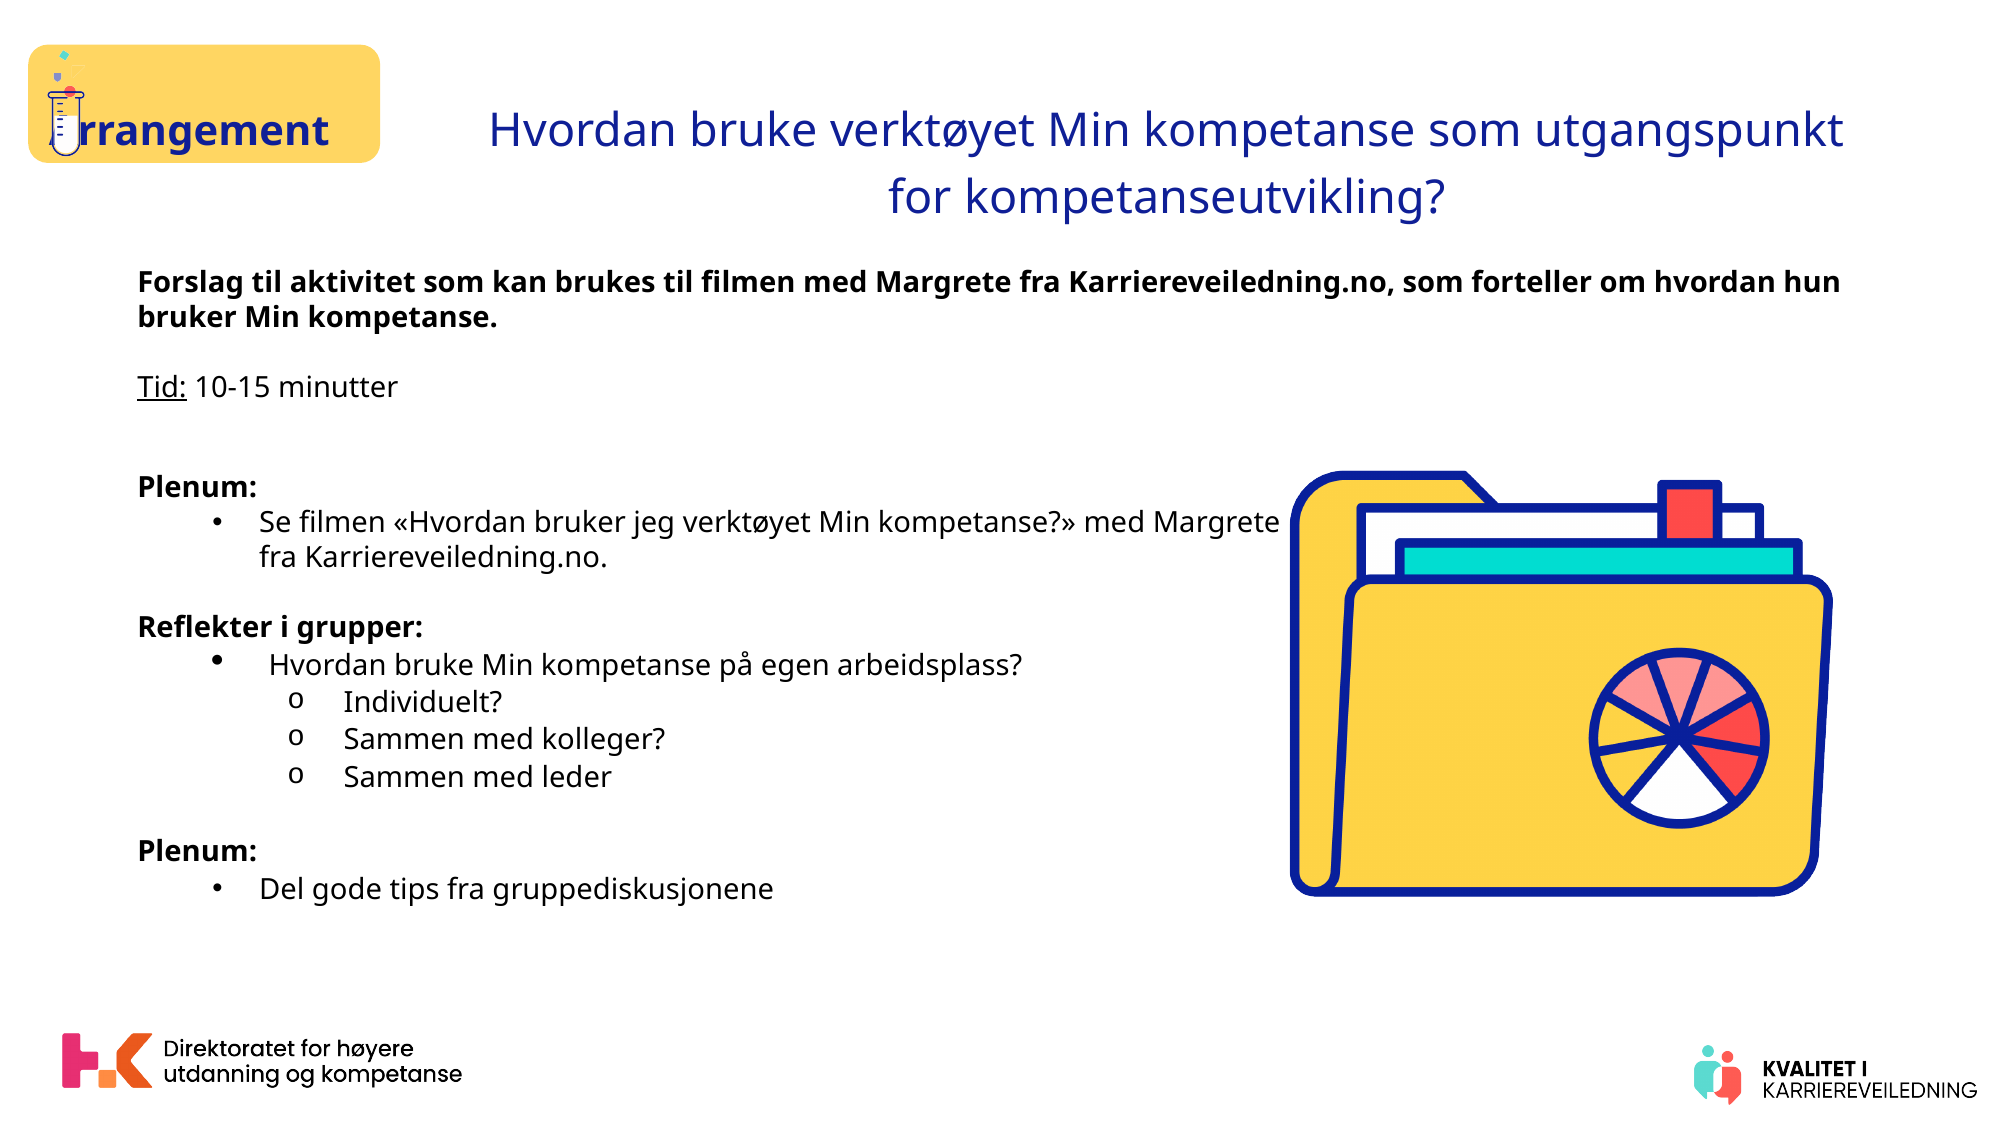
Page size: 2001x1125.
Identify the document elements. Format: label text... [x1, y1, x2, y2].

picture [47, 50, 85, 157]
text_box Forslag til aktivitet som kan brukes til filmen med Margrete fra Karriereveiledning.no, som forteller om hvordan hun bruker Min kompetanse. Tid: 10-15 minutter [122, 255, 1910, 411]
picture [1244, 436, 1867, 941]
text_box Arrangement [27, 43, 382, 164]
picture [1694, 1045, 1977, 1105]
text_box Plenum: Se filmen «Hvordan bruker jeg verktøyet Min kompetanse?» med Margrete fra Karriereveiledning.no. Reflekter i grupper: Hvordan bruke Min kompetanse på egen arbeidsplass? Individuelt? Sammen med kolleger? Sammen med leder Plenum: Del gode tips fra gruppediskusjonene [122, 461, 1327, 950]
picture [62, 1033, 462, 1088]
text_box Hvordan bruke verktøyet Min kompetanse som utgangspunkt for kompetanseutvikling? [457, 59, 1878, 232]
